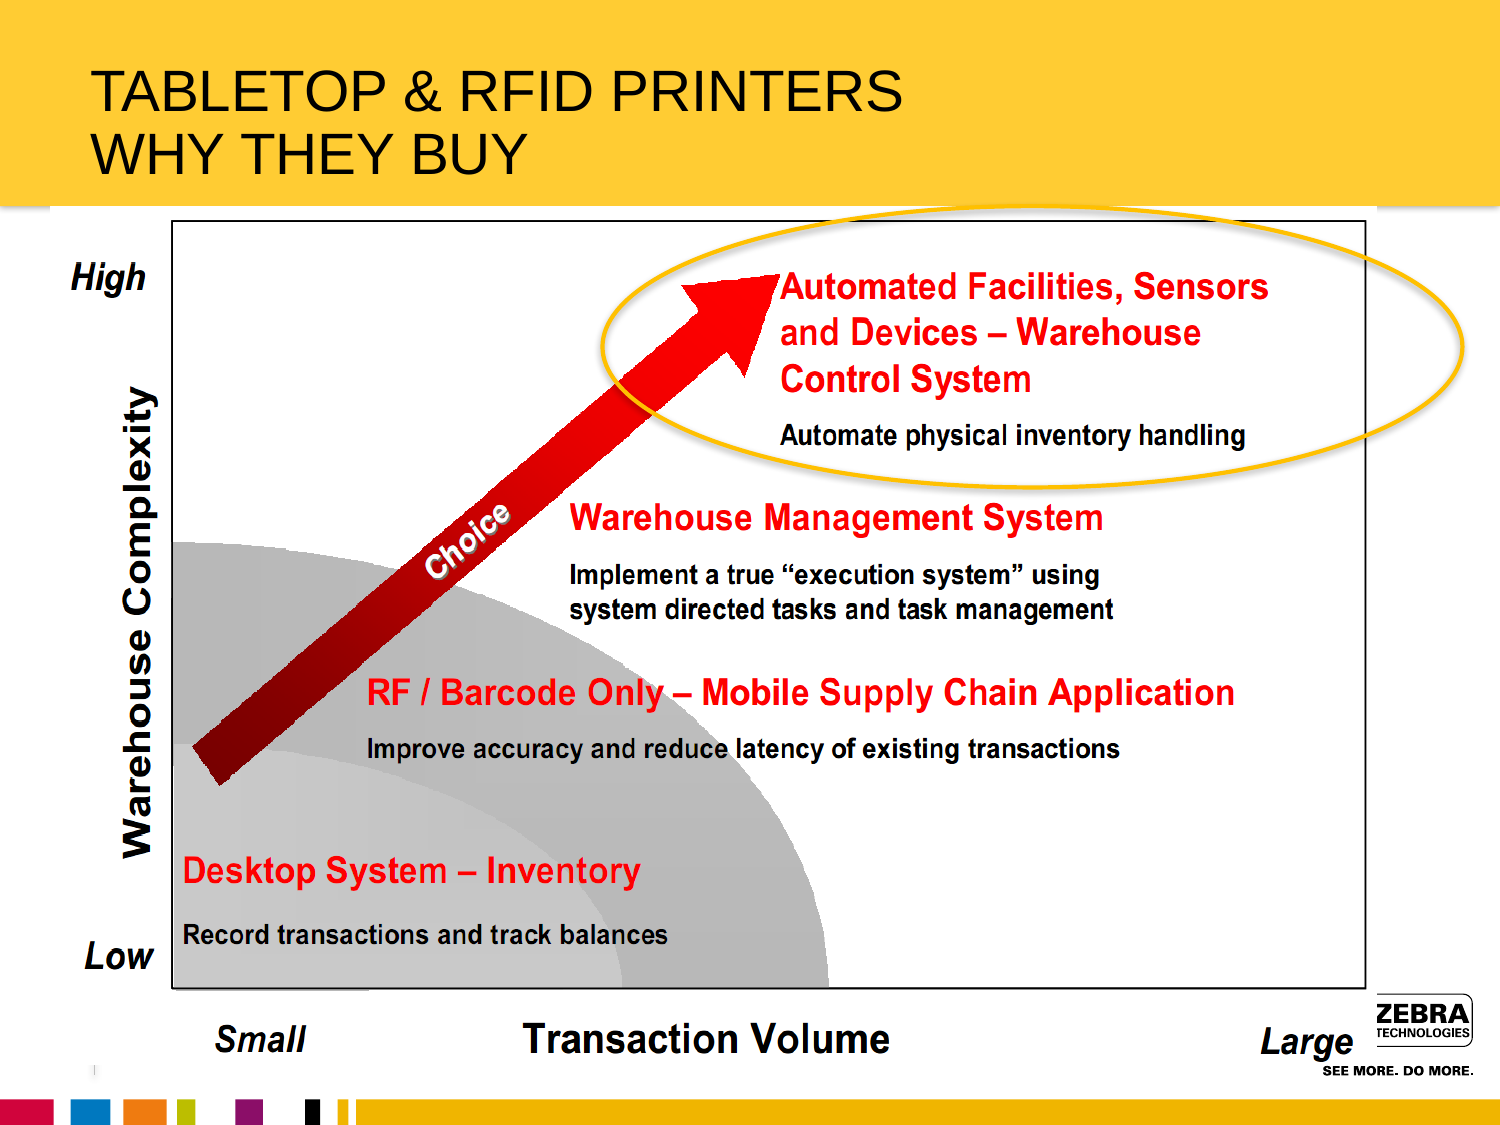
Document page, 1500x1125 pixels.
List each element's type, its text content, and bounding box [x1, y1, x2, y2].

text_box [1380, 263, 1464, 431]
title Tabletop & RFID printers Why they buy [75, 18, 1425, 195]
picture [49, 205, 1377, 1066]
